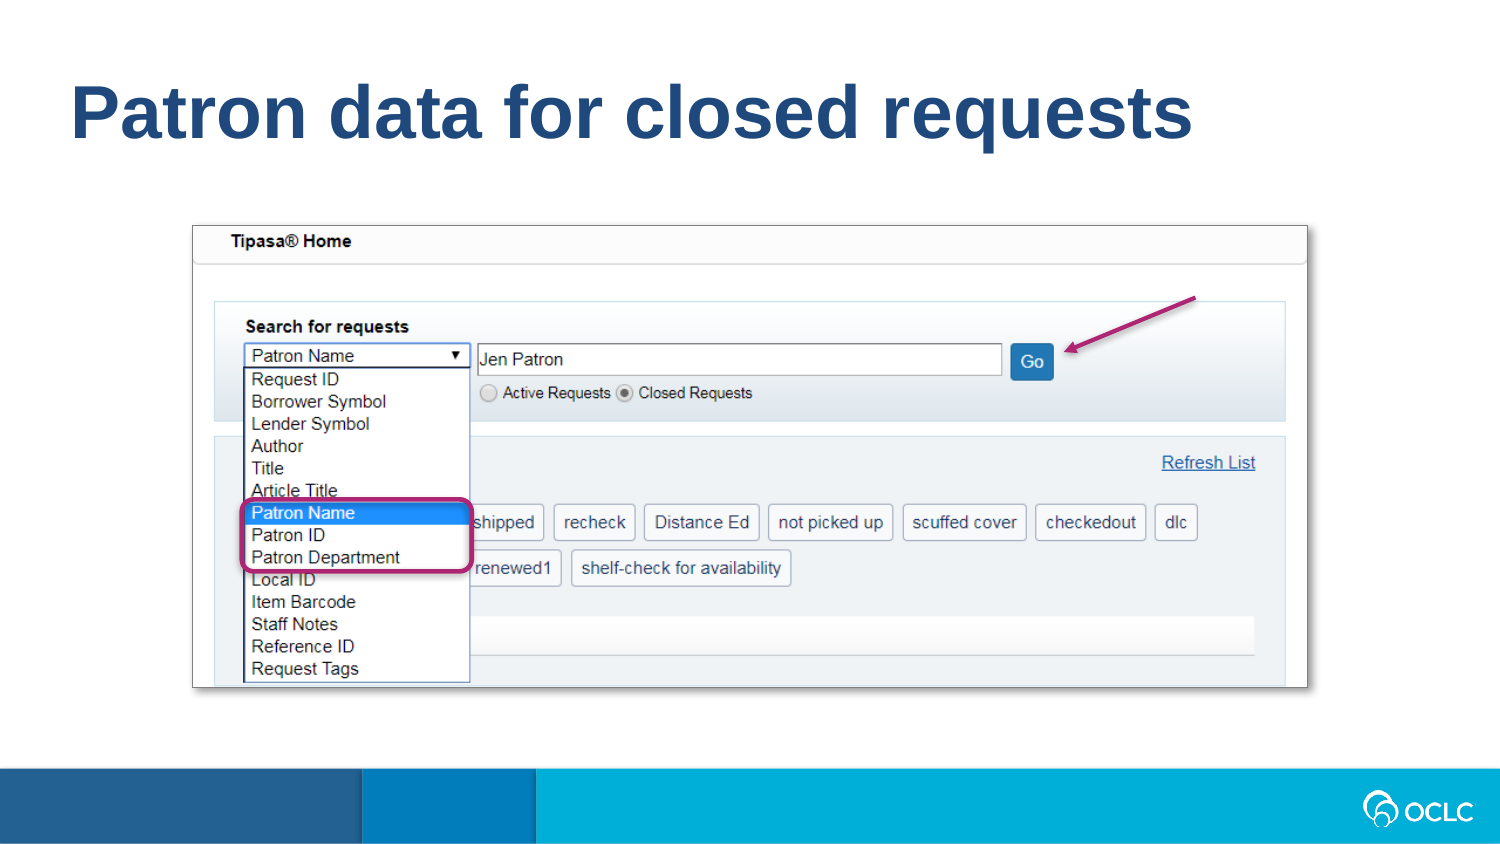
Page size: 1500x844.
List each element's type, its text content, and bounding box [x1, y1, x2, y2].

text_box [1063, 297, 1196, 353]
picture [192, 225, 1308, 688]
list Patron data for closed requests [55, 56, 1441, 169]
